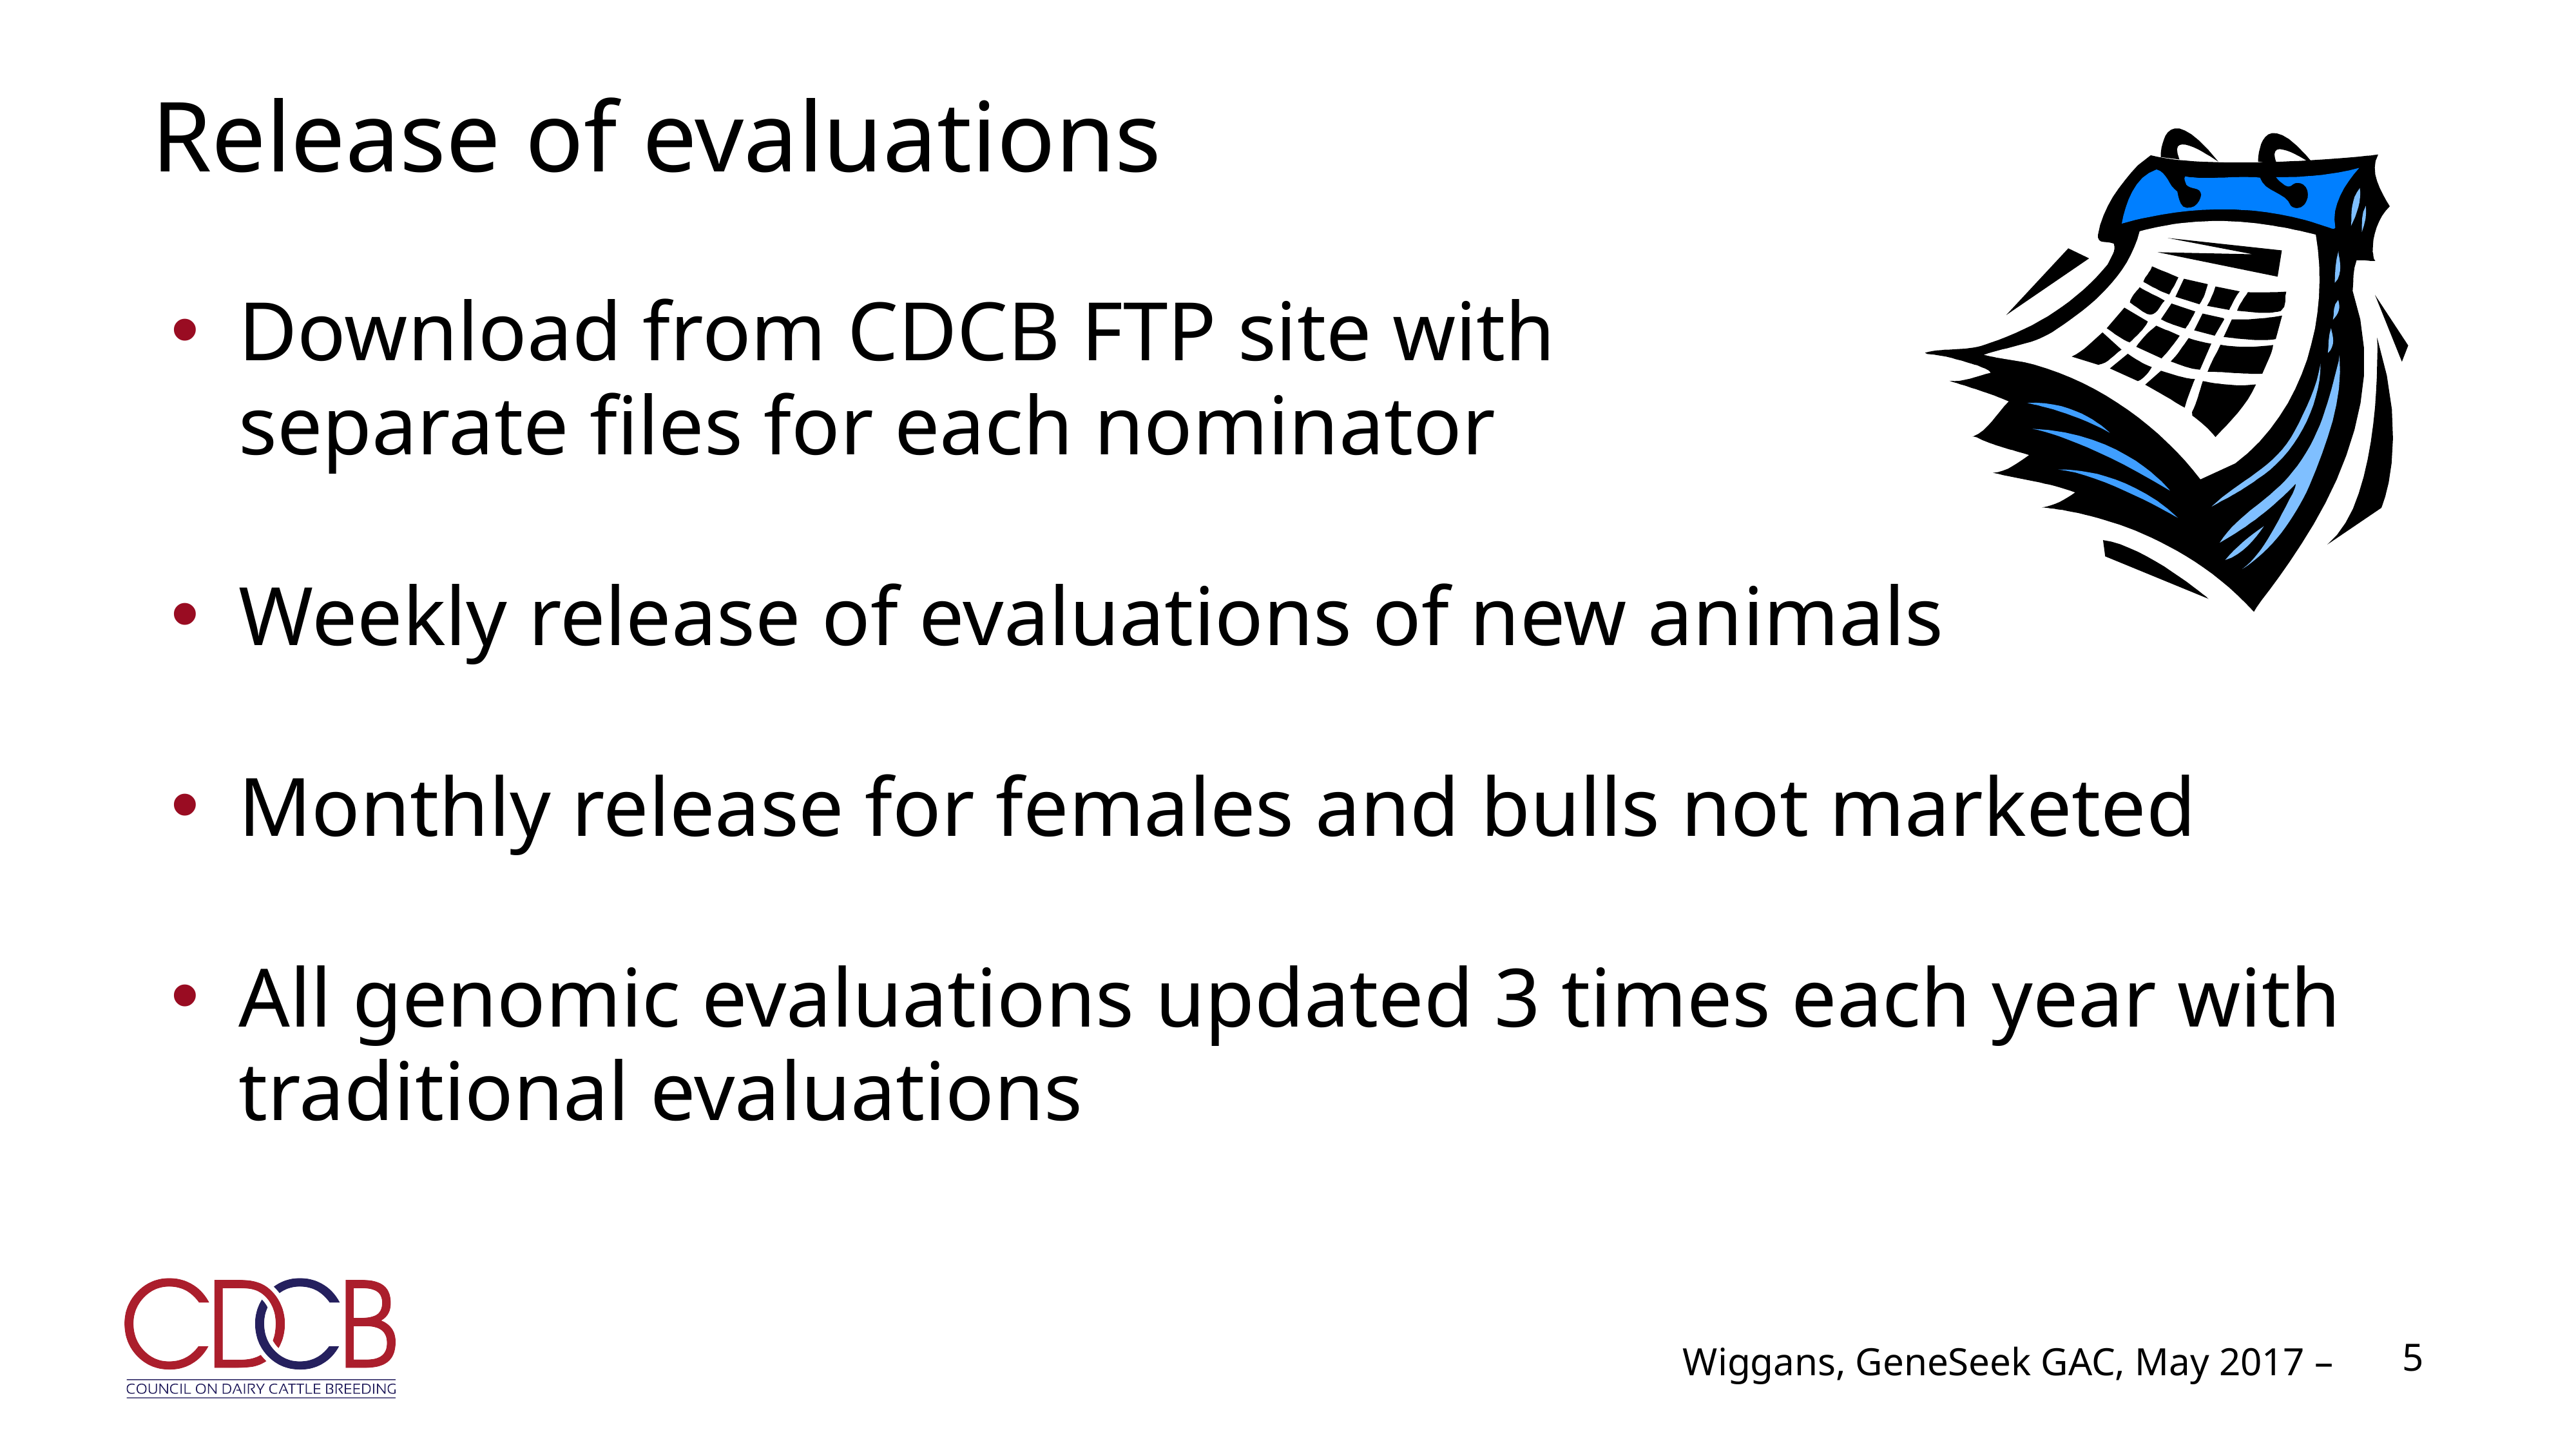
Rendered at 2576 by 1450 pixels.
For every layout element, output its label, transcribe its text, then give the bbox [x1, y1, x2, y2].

slide_number 5 [1779, 1320, 2447, 1398]
title Release of evaluations [128, 24, 2447, 242]
list Download from CDCB FTP site with separate files for each nominator Weekly release of evaluations of new animals Monthly release for females and bulls not marketed All genomic evaluations updated 3 times each year with traditional evaluations [128, 271, 2447, 1253]
picture [1925, 128, 2408, 612]
picture [106, 1229, 414, 1447]
